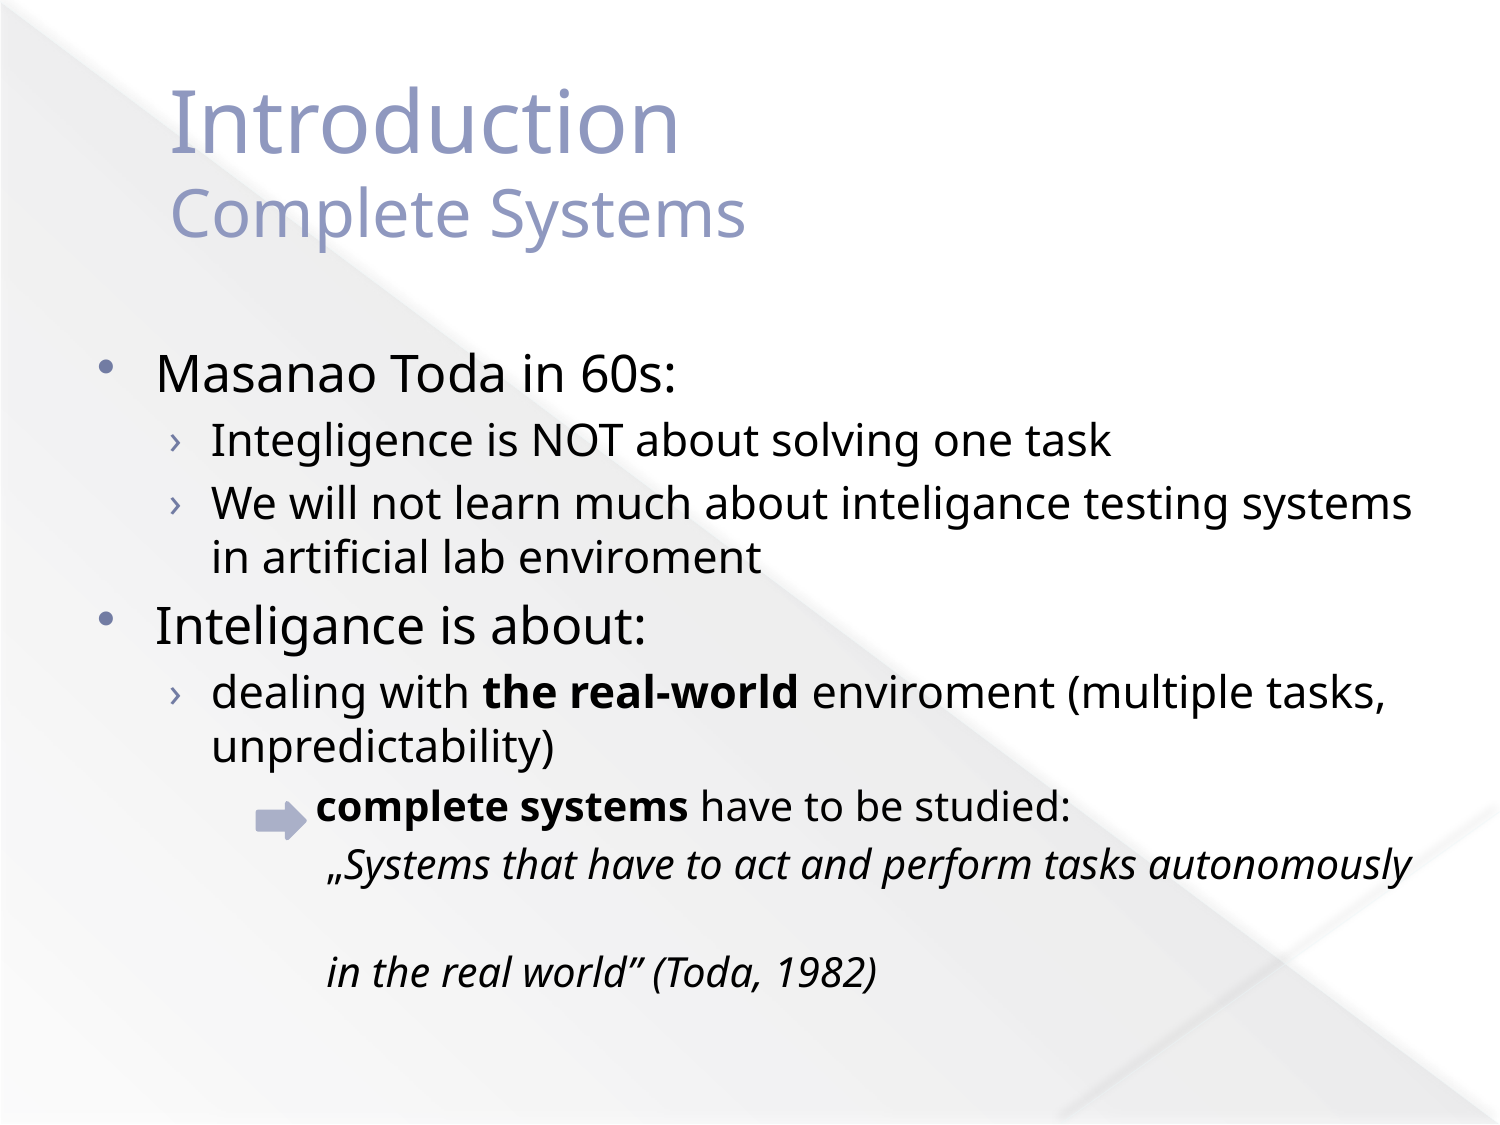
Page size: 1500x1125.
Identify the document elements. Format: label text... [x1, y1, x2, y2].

list Masanao Toda in 60s: Integligence is NOT about solving one task We will not learn much about inteligance testing systems in artificial lab enviroment Inteligance is about: dealing with the real-world enviroment (multiple tasks, unpredictability) complete systems have to be studied: „Systems that have to act and perform tasks autonomously in the real world” (Toda, 1982) [75, 332, 1430, 1008]
title Introduction Complete Systems [75, 43, 1425, 274]
text_box [255, 801, 307, 841]
